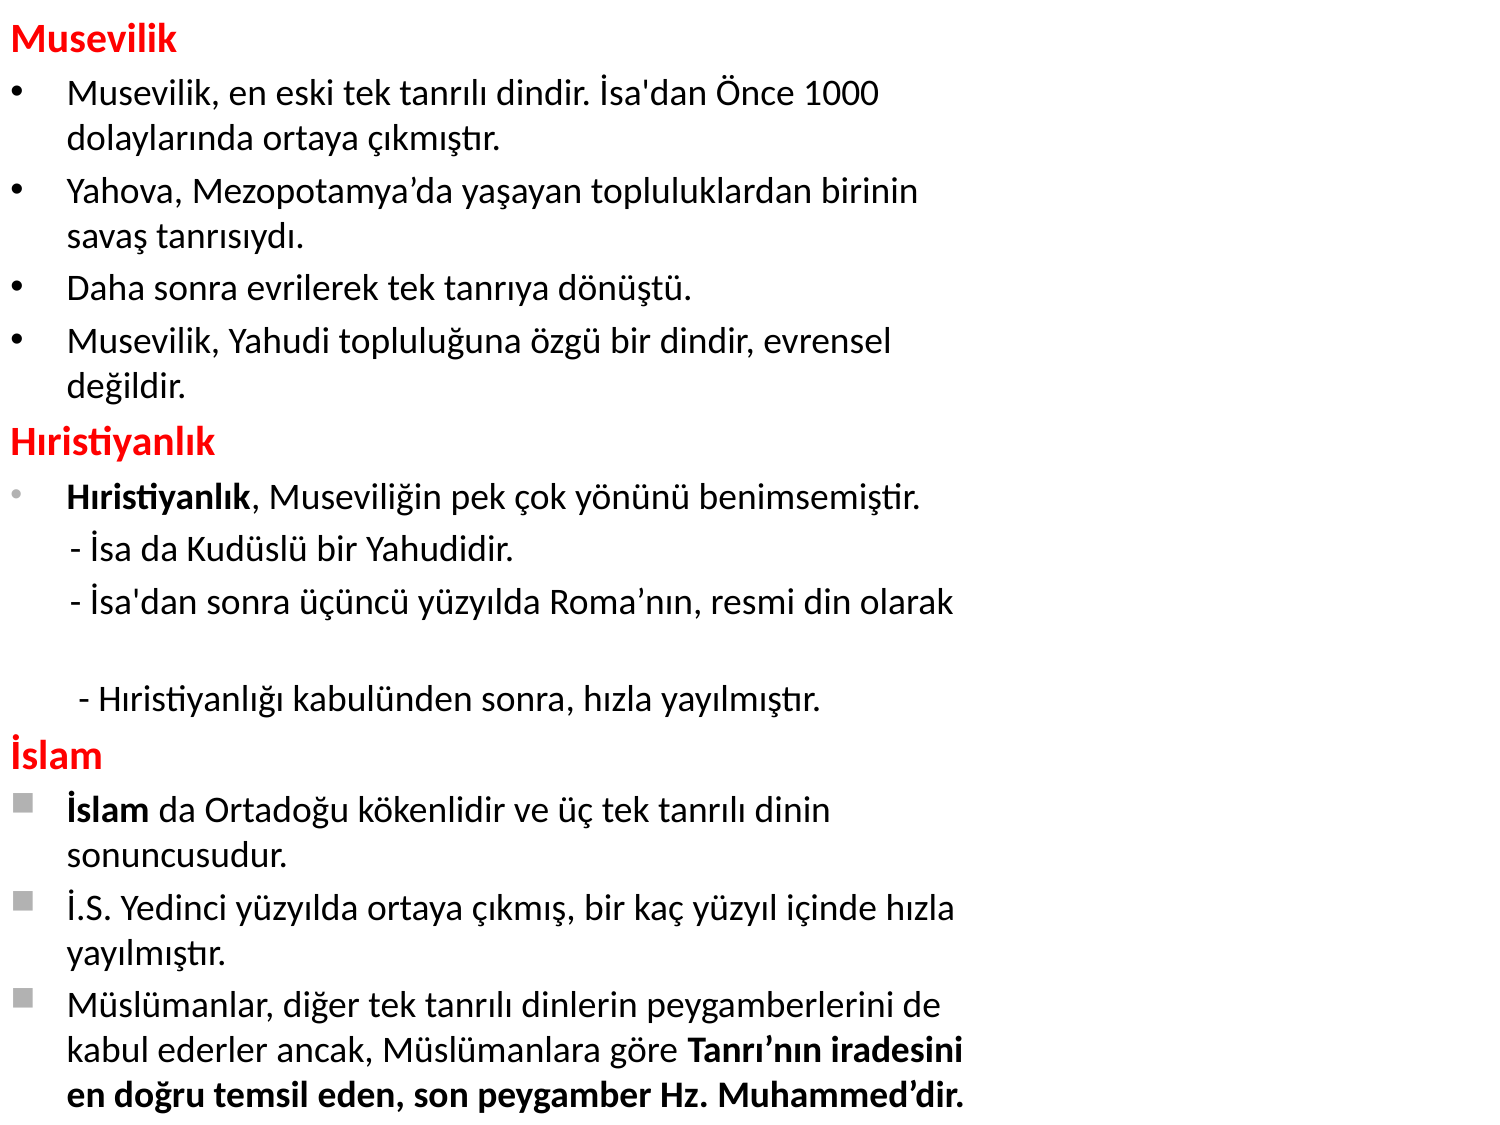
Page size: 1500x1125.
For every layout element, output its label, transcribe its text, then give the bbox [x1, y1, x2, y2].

list Musevilik Musevilik, en eski tek tanrılı dindir. İsa'dan Önce 1000 dolaylarında ortaya çıkmıştır. Yahova, Mezopotamya’da yaşayan topluluklardan birinin savaş tanrısıydı. Daha sonra evrilerek tek tanrıya dönüştü. Musevilik, Yahudi topluluğuna özgü bir dindir, evrensel değildir. Hıristiyanlık Hıristiyanlık, Museviliğin pek çok yönünü benimsemiştir. - İsa da Kudüslü bir Yahudidir. - İsa'dan sonra üçüncü yüzyılda Roma’nın, resmi din olarak - Hıristiyanlığı kabulünden sonra, hızla yayılmıştır. İslam İslam da Ortadoğu kökenlidir ve üç tek tanrılı dinin sonuncusudur. İ.S. Yedinci yüzyılda ortaya çıkmış, bir kaç yüzyıl içinde hızla yayılmıştır. Müslümanlar, diğer tek tanrılı dinlerin peygamberlerini de kabul ederler ancak, Müslümanlara göre Tanrı’nın iradesini en doğru temsil eden, son peygamber Hz. Muhammed’dir. [0, 3, 994, 1125]
